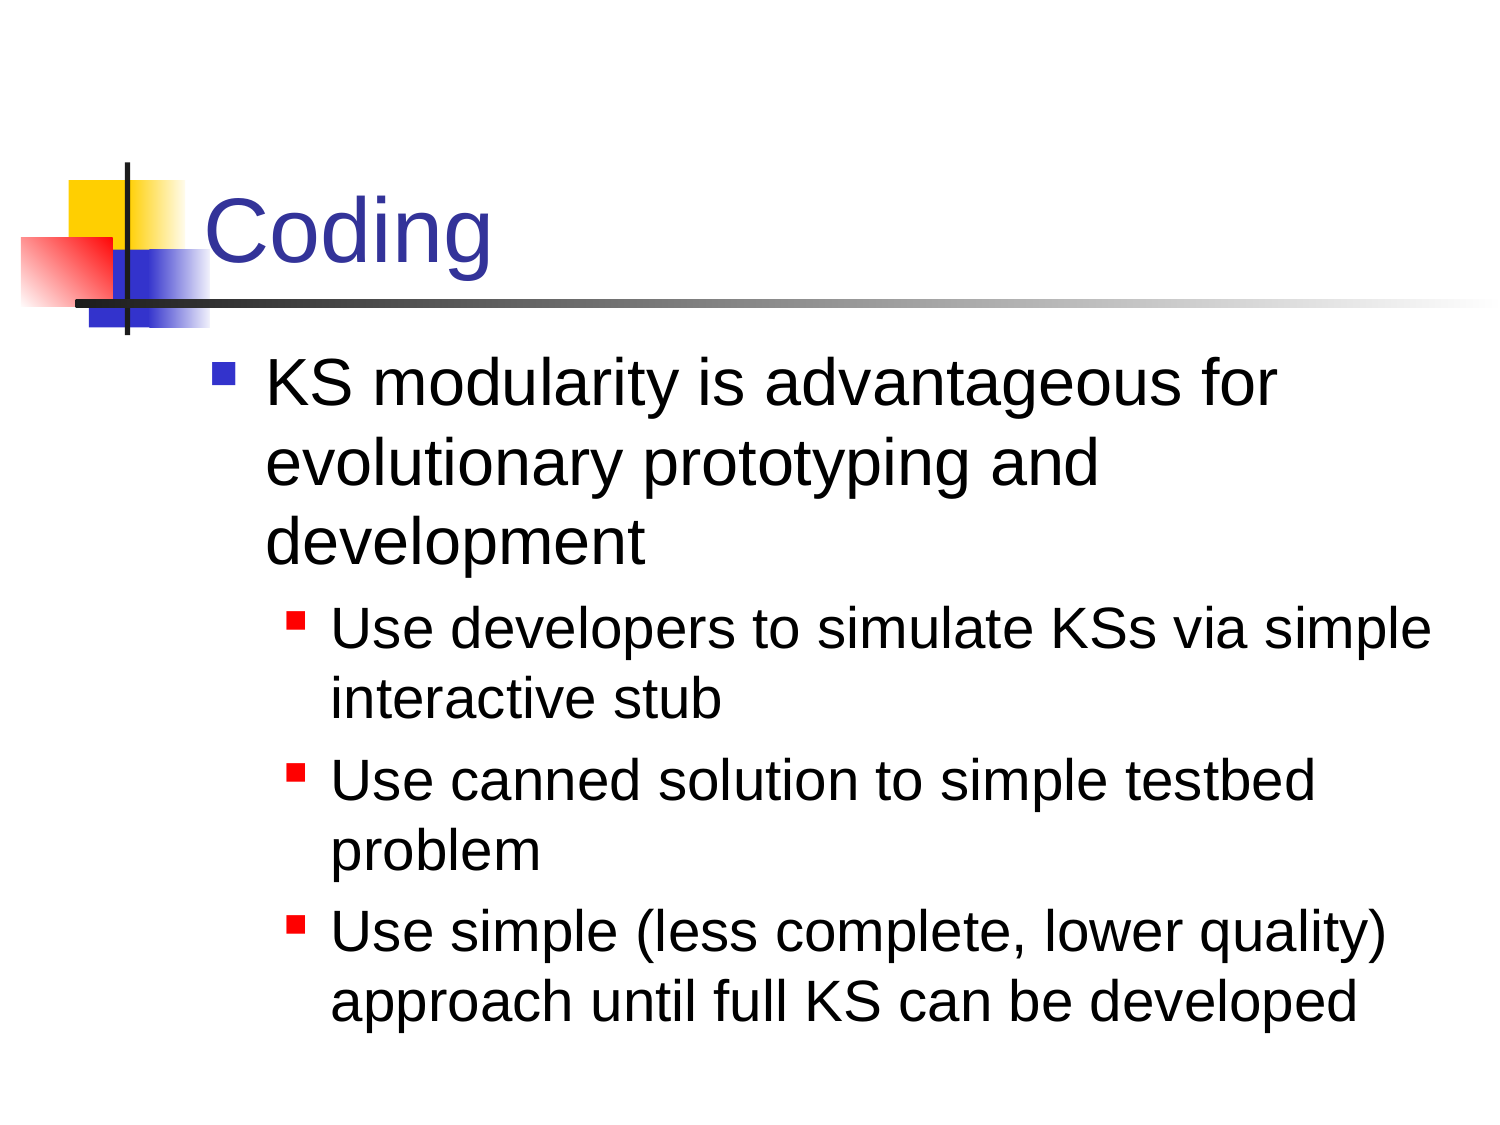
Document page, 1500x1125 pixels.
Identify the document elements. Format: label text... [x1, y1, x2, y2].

list KS modularity is advantageous for evolutionary prototyping and development Use developers to simulate KSs via simple interactive stub Use canned solution to simple testbed problem Use simple (less complete, lower quality) approach until full KS can be developed [193, 331, 1469, 1006]
title Coding [188, 101, 1468, 289]
